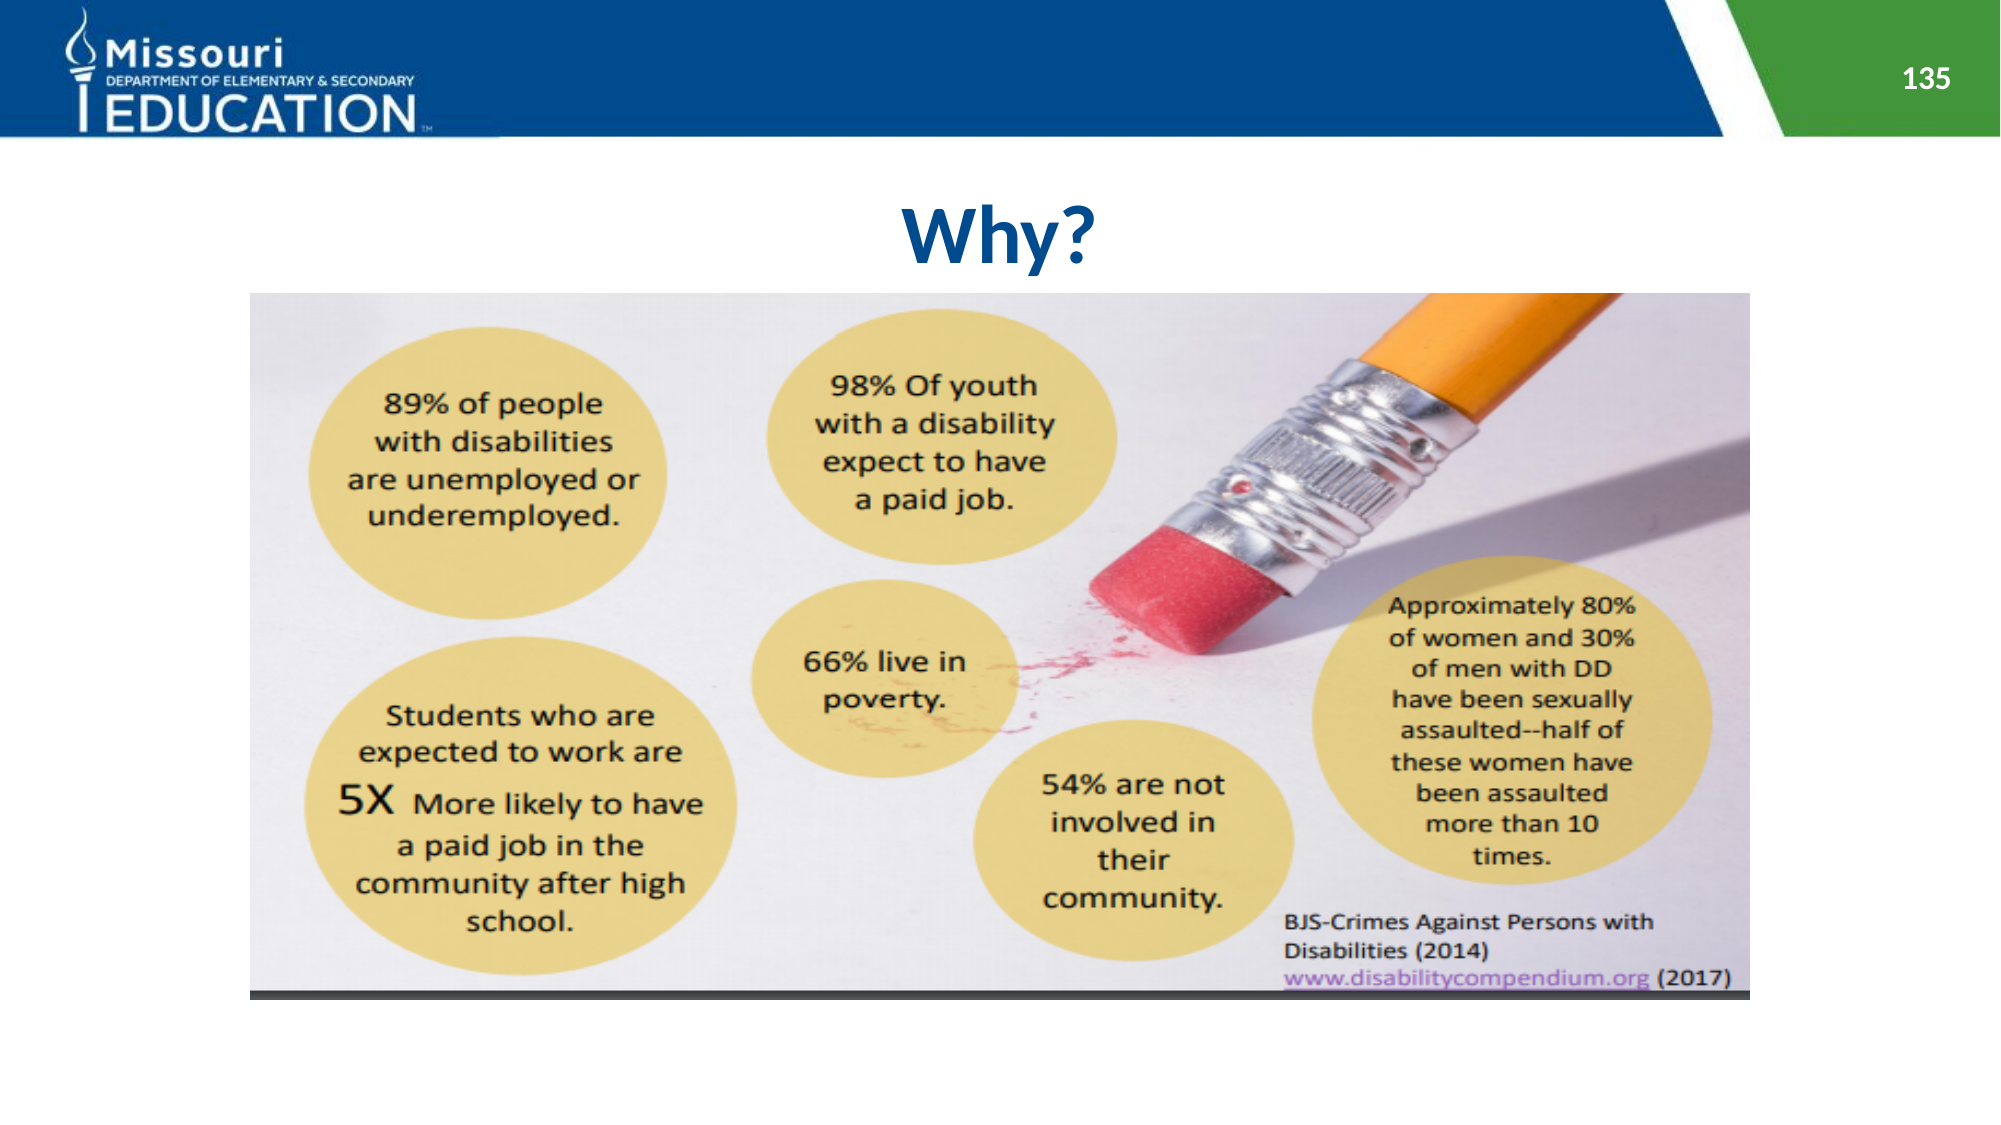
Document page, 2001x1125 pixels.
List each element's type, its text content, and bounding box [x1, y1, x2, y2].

title Why? [62, 167, 1938, 294]
picture [0, 0, 2001, 1125]
slide_number 135 [1800, 45, 1967, 106]
